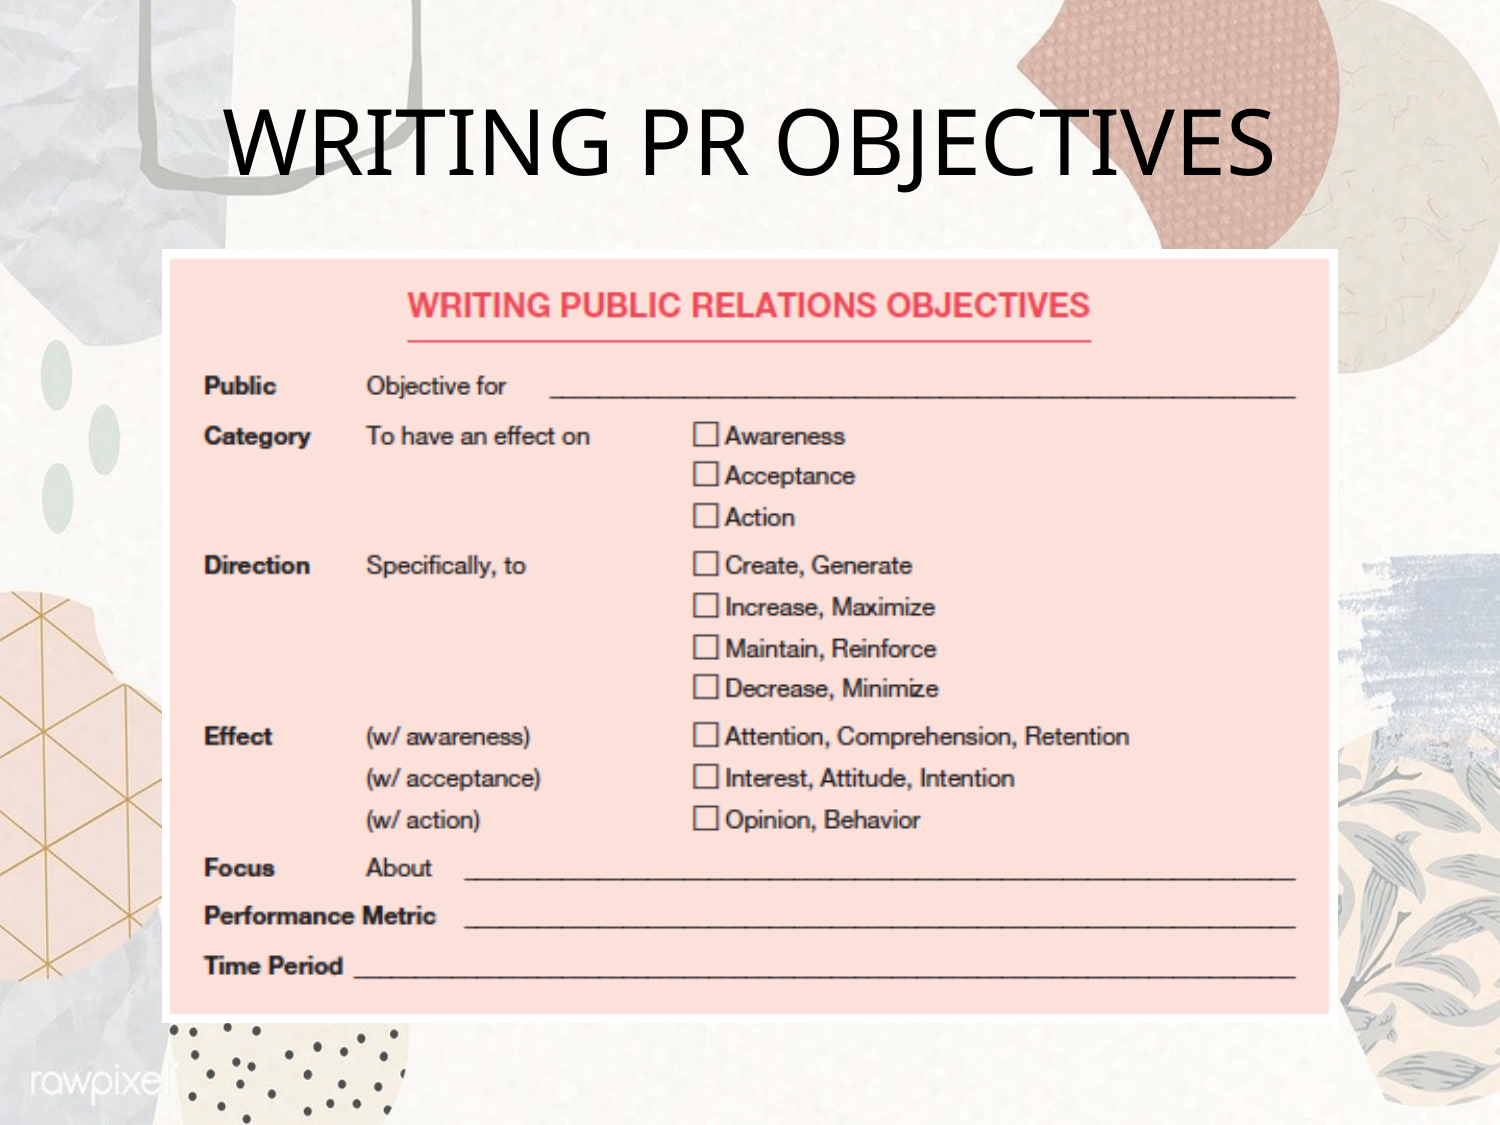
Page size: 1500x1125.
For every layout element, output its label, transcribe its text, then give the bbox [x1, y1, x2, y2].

picture [162, 249, 1338, 1023]
title WRITING PR OBJECTIVES [75, 45, 1425, 233]
